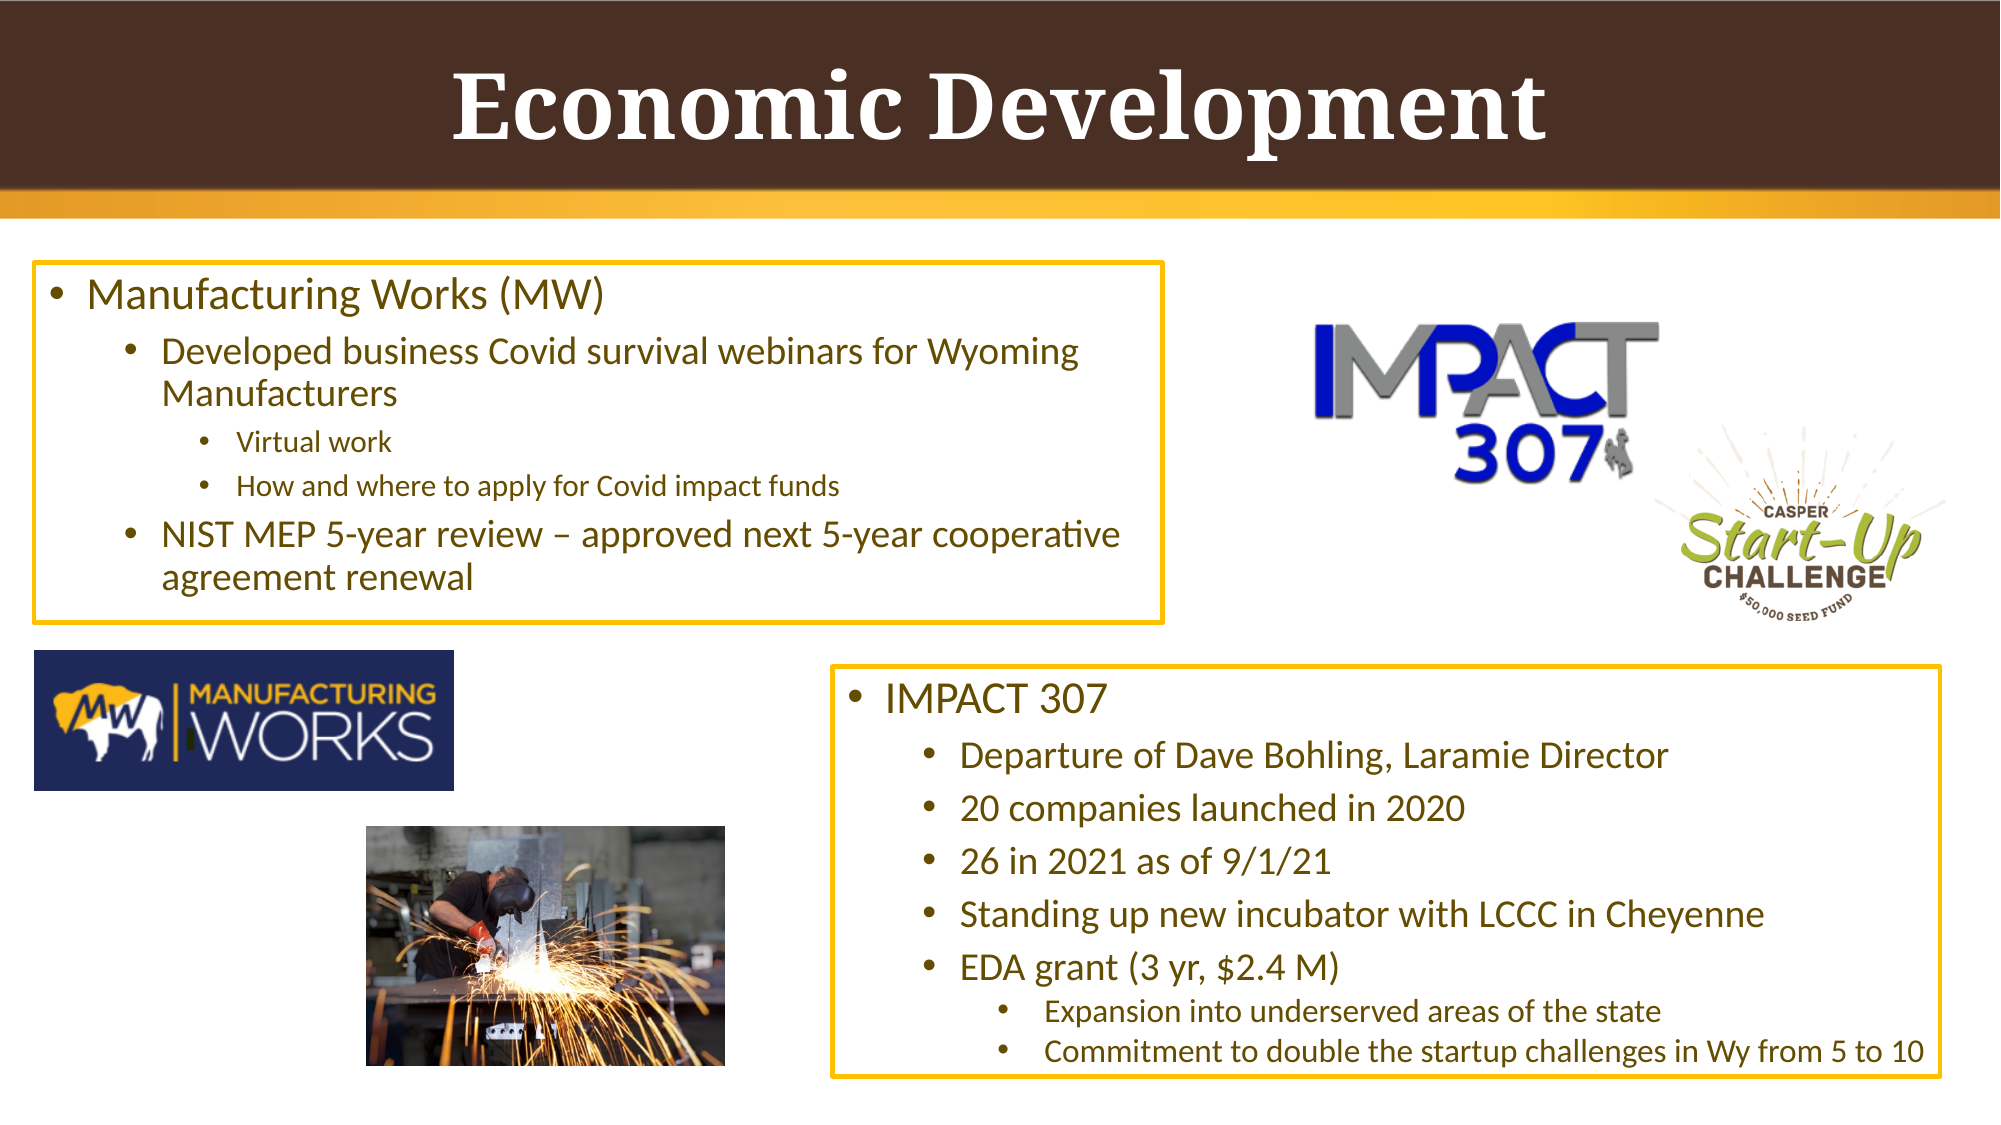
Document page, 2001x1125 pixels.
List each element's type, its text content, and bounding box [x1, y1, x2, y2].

picture [366, 826, 725, 1066]
text_box IMPACT 307 Departure of Dave Bohling, Laramie Director 20 companies launched in 2020 26 in 2021 as of 9/1/21 Standing up new incubator with LCCC in Cheyenne EDA grant (3 yr, $2.4 M) Expansion into underserved areas of the state Commitment to double the startup challenges in Wy from 5 to 10 [832, 666, 1940, 1077]
picture [33, 650, 454, 792]
picture [1301, 308, 1946, 621]
picture [0, 0, 2000, 219]
list Manufacturing Works (MW) Developed business Covid survival webinars for Wyoming Manufacturers Virtual work How and where to apply for Covid impact funds NIST MEP 5-year review – approved next 5-year cooperative agreement renewal [34, 262, 1163, 623]
